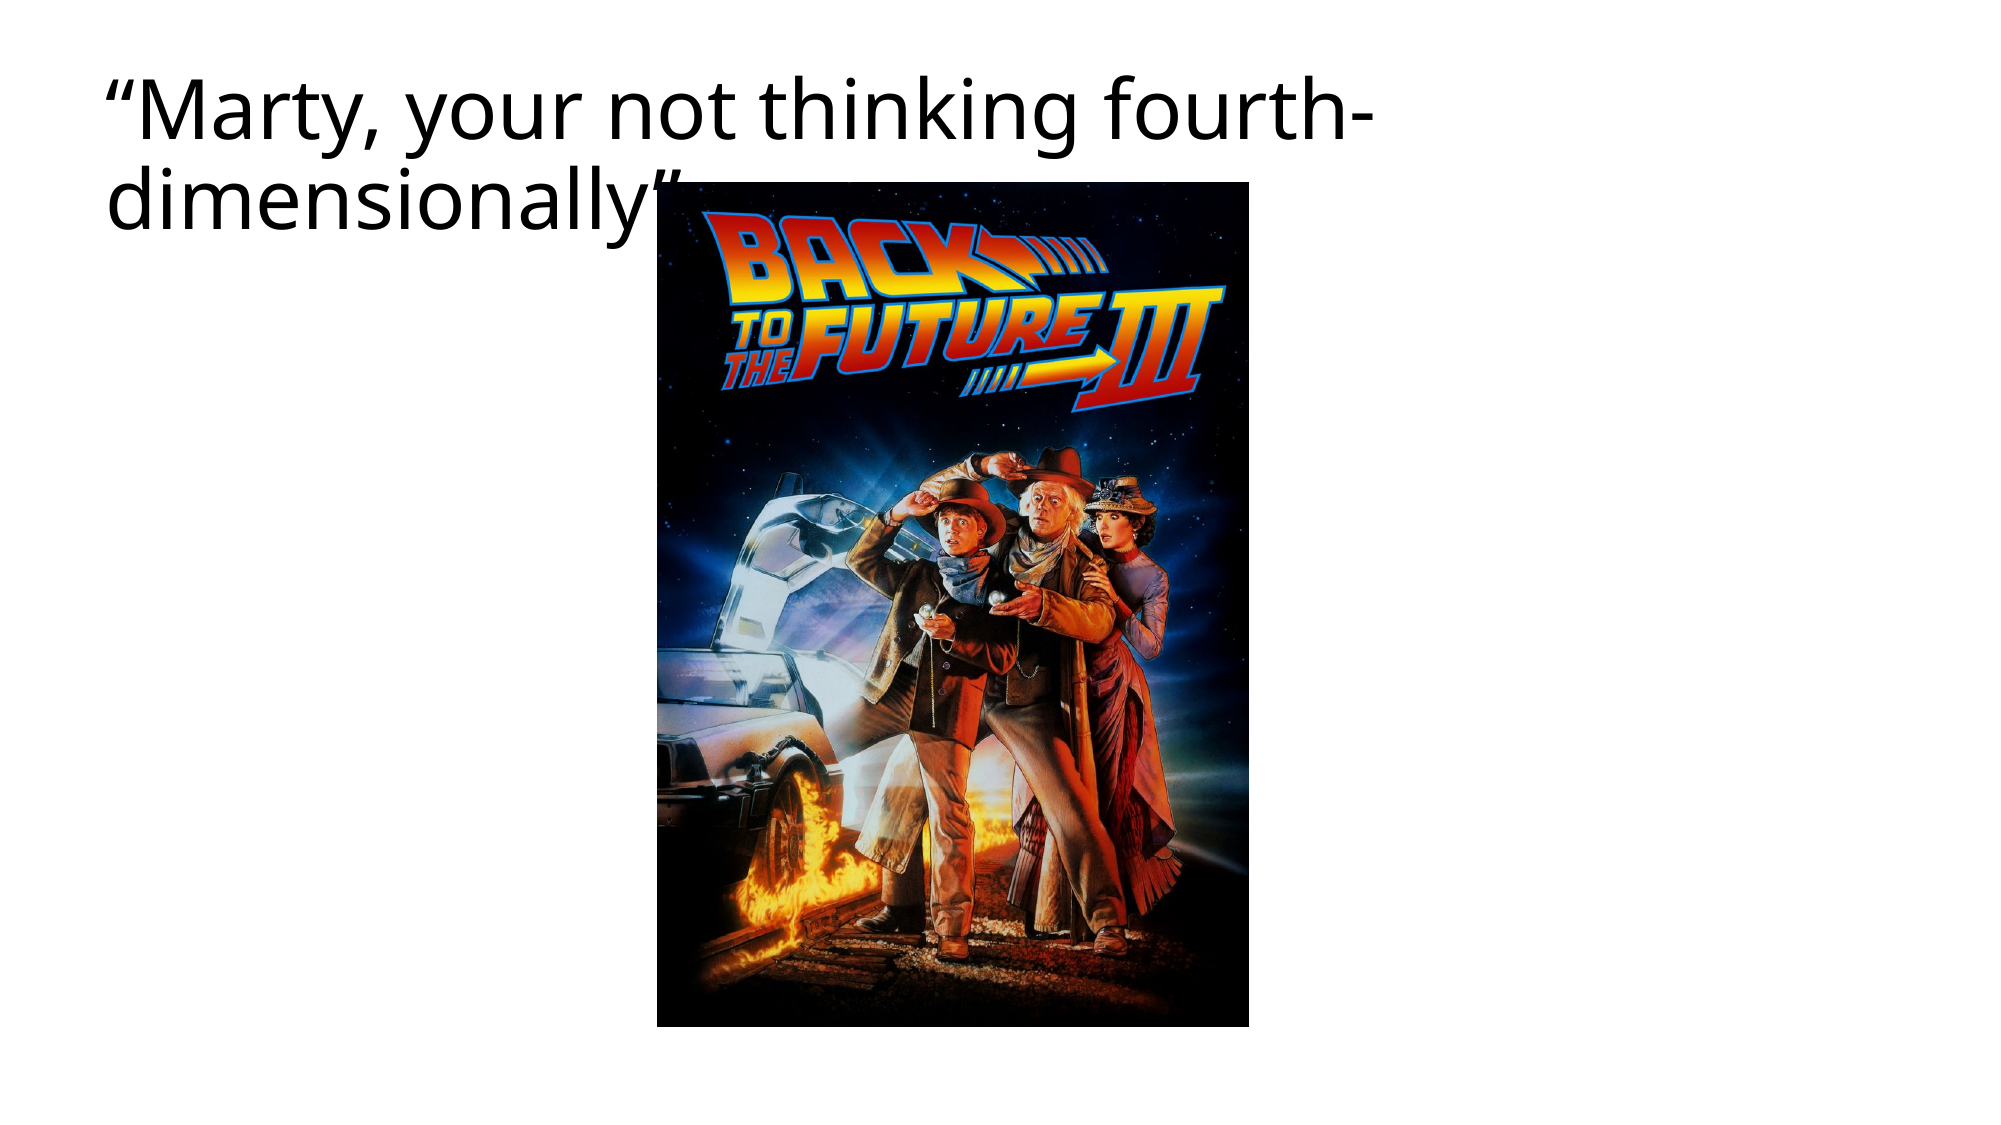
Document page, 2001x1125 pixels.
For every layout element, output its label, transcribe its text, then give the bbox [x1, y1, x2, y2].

picture [657, 182, 1249, 1027]
title “Marty, your not thinking fourth-dimensionally” [90, 60, 1816, 164]
